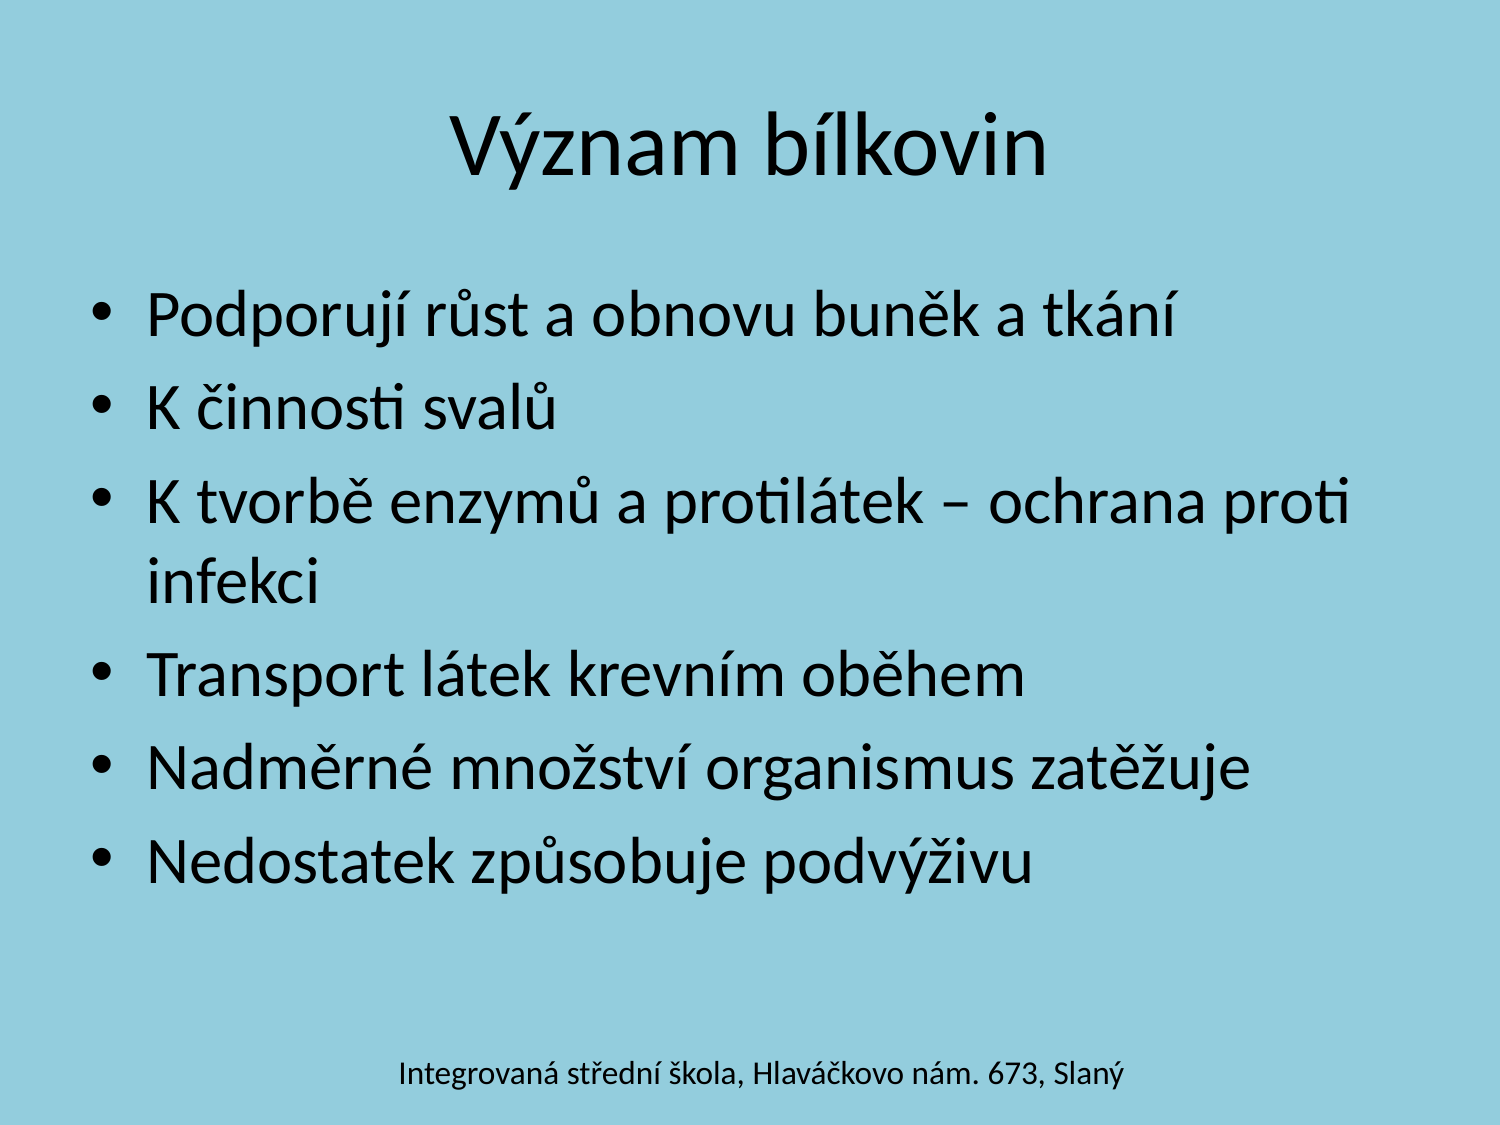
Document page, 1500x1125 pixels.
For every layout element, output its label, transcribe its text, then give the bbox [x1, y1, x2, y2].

title Význam bílkovin [75, 45, 1425, 233]
footer Integrovaná střední škola, Hlaváčkovo nám. 673, Slaný [336, 1046, 1188, 1125]
list Podporují růst a obnovu buněk a tkání K činnosti svalů K tvorbě enzymů a protilátek – ochrana proti infekci Transport látek krevním oběhem Nadměrné množství organismus zatěžuje Nedostatek způsobuje podvýživu [75, 262, 1425, 1005]
